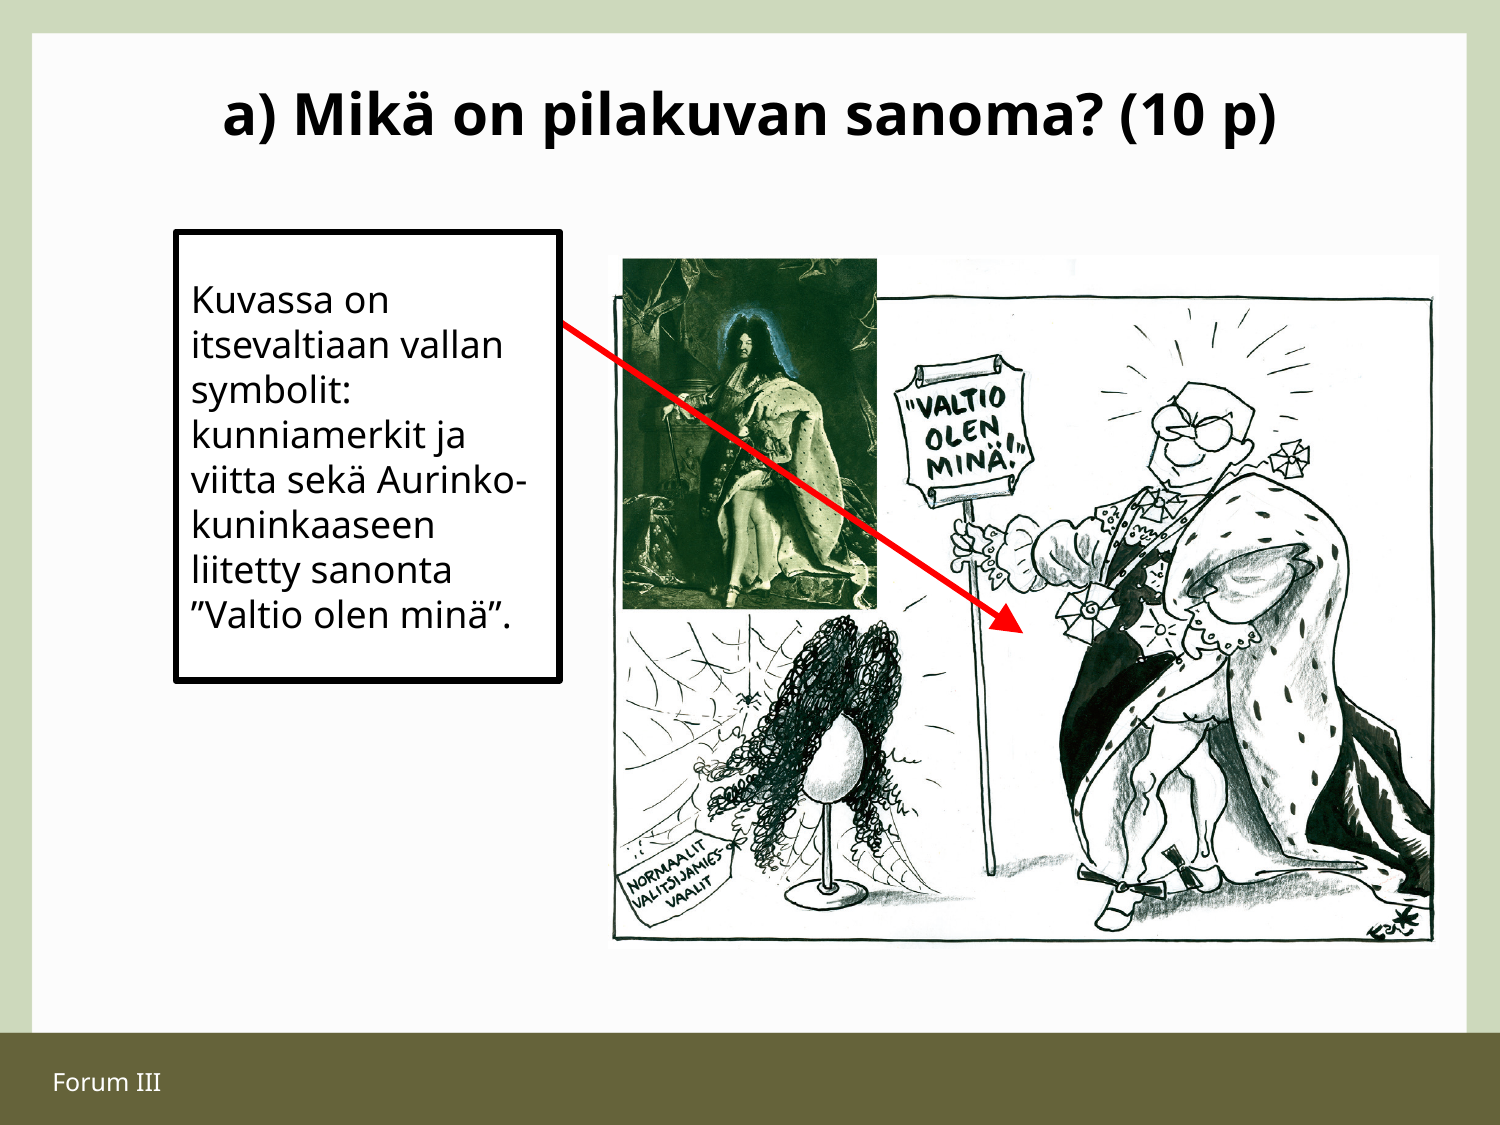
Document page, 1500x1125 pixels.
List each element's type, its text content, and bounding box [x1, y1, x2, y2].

picture [0, 0, 1500, 1125]
text_box Kuvassa on itsevaltiaan vallan symbolit: kunniamerkit ja viitta sekä Aurinko-kuninkaaseen liitetty sanonta ”Valtio olen minä”. [175, 231, 560, 681]
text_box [557, 319, 1024, 634]
title a) Mikä on pilakuvan sanoma? (10 p) [112, 37, 1388, 188]
